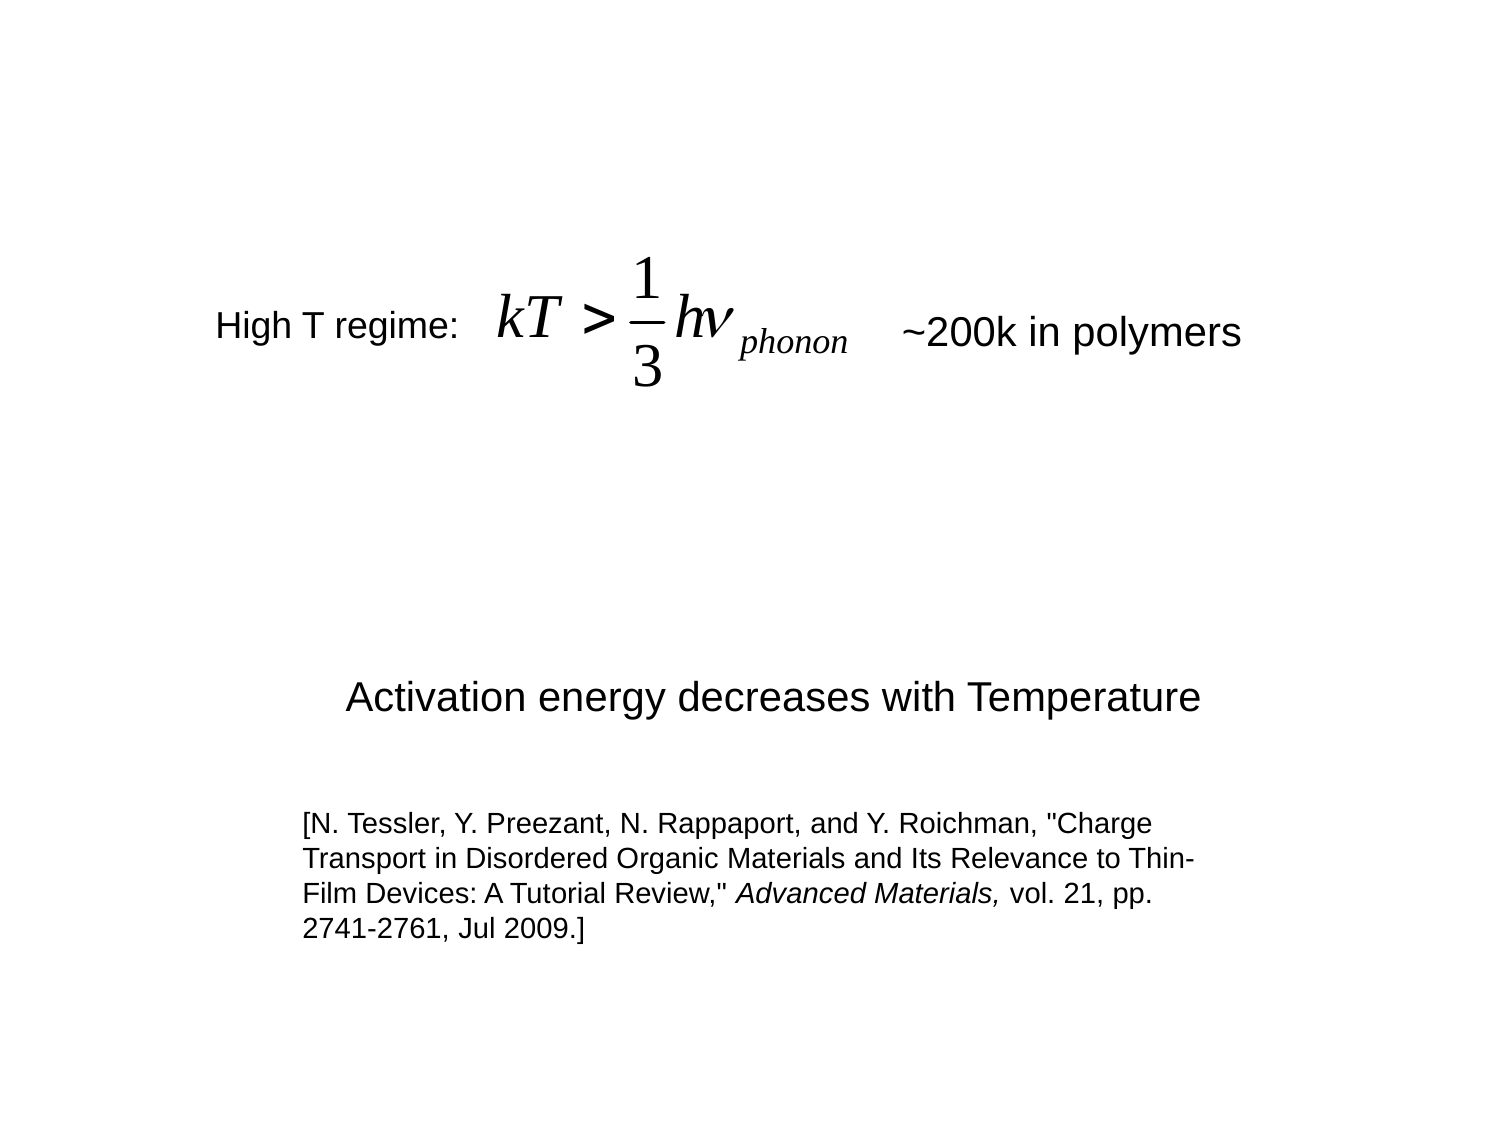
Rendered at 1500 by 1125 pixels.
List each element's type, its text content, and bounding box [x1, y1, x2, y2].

text_box High T regime: [200, 293, 475, 354]
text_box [487, 238, 863, 401]
text_box ~200k in polymers [887, 297, 1258, 363]
text_box Activation energy decreases with Temperature [N. Tessler, Y. Preezant, N. Rappaport, and Y. Roichman, "Charge Transport in Disordered Organic Materials and Its Relevance to Thin-Film Devices: A Tutorial Review," Advanced Materials, vol. 21, pp. 2741-2761, Jul 2009.] [287, 662, 1217, 952]
